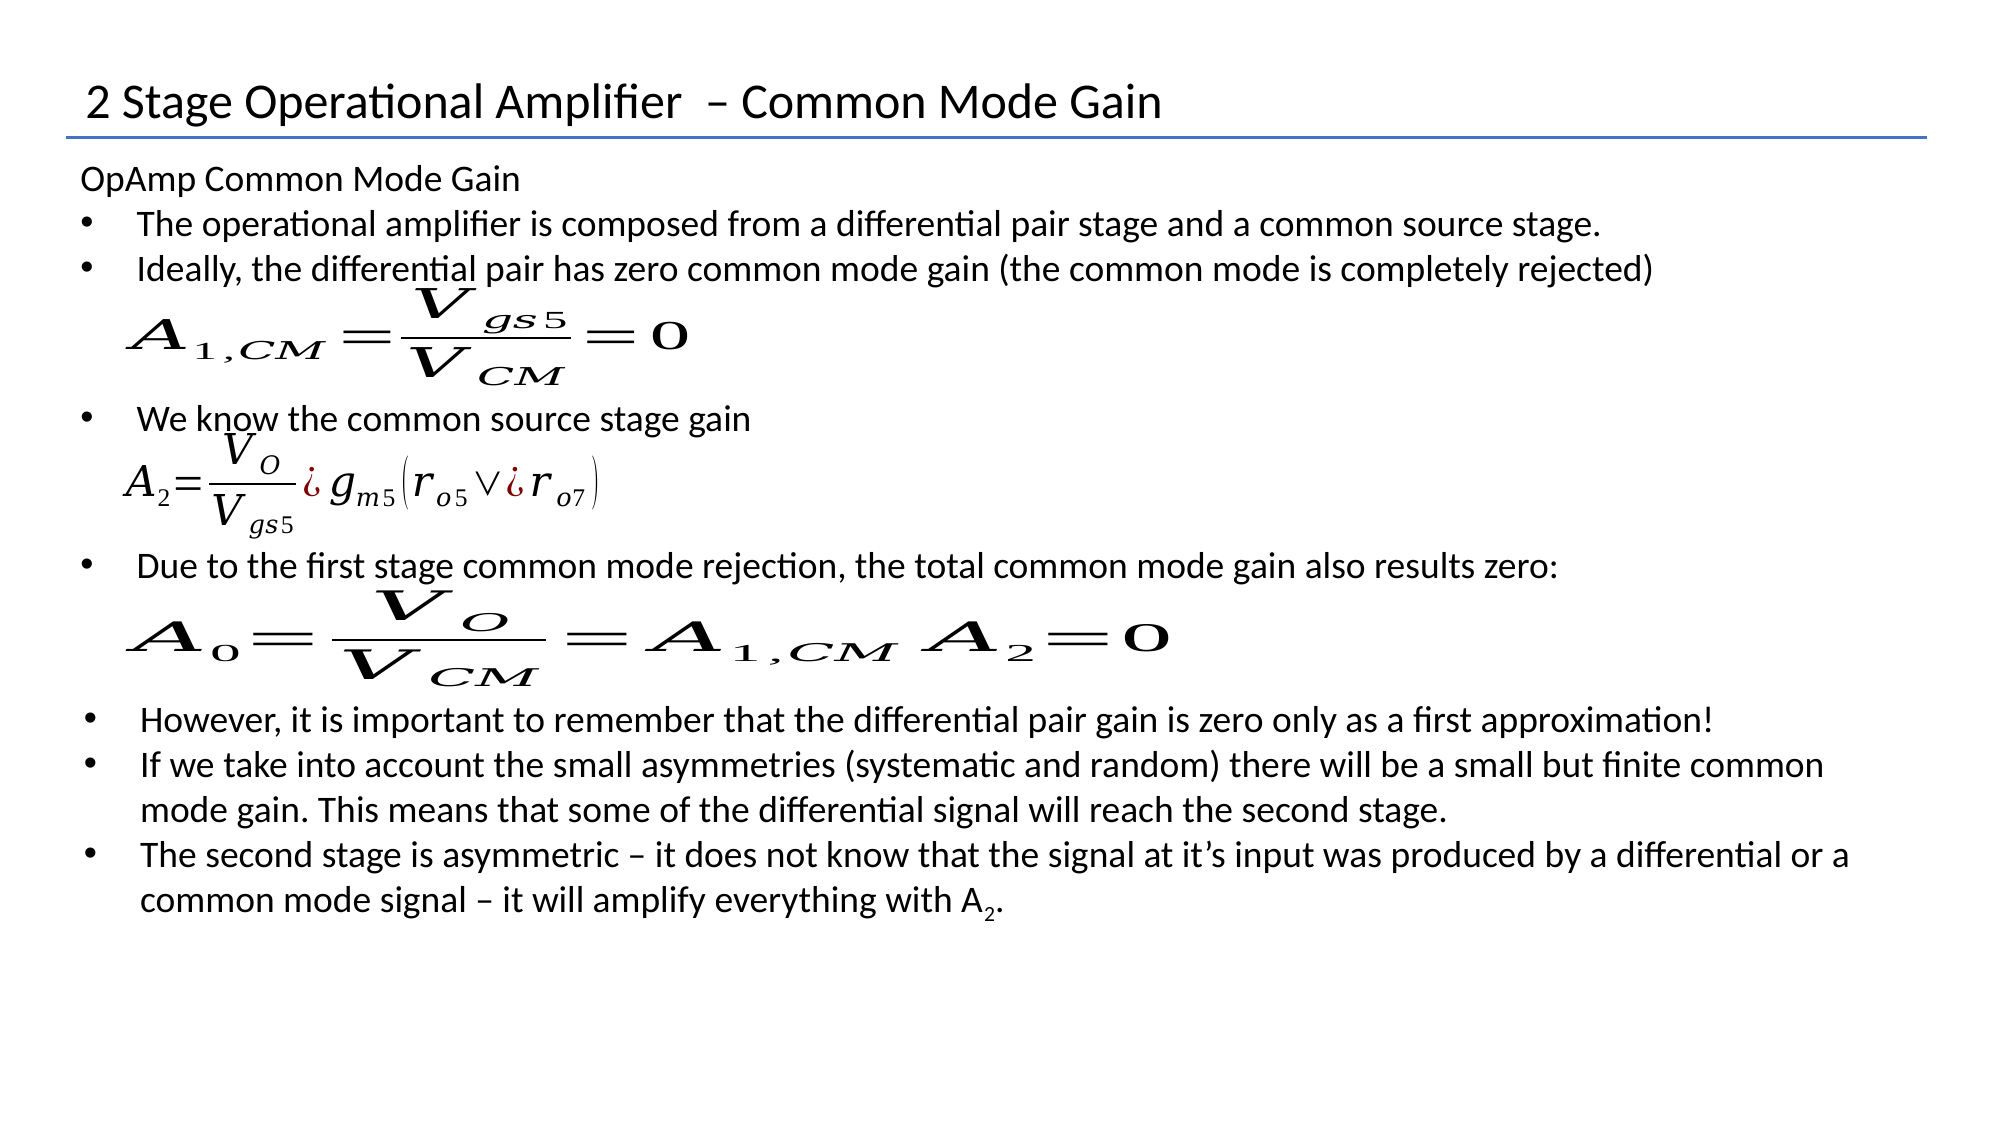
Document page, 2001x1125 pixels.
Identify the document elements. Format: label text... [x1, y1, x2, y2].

text_box Due to the first stage common mode rejection, the total common mode gain also results zero: [65, 533, 1928, 594]
text_box 2 Stage Operational Amplifier – Common Mode Gain [70, 61, 1179, 137]
text_box However, it is important to remember that the differential pair gain is zero only as a first approximation! If we take into account the small asymmetries (systematic and random) there will be a small but finite common mode gain. This means that some of the differential signal will reach the second stage. The second stage is asymmetric – it does not know that the signal at it’s input was produced by a differential or a common mode signal – it will amplify everything with A2. [69, 687, 1931, 934]
text_box OpAmp Common Mode Gain The operational amplifier is composed from a differential pair stage and a common source stage. Ideally, the differential pair has zero common mode gain (the common mode is completely rejected) [65, 146, 1928, 297]
text_box We know the common source stage gain [65, 386, 1928, 447]
